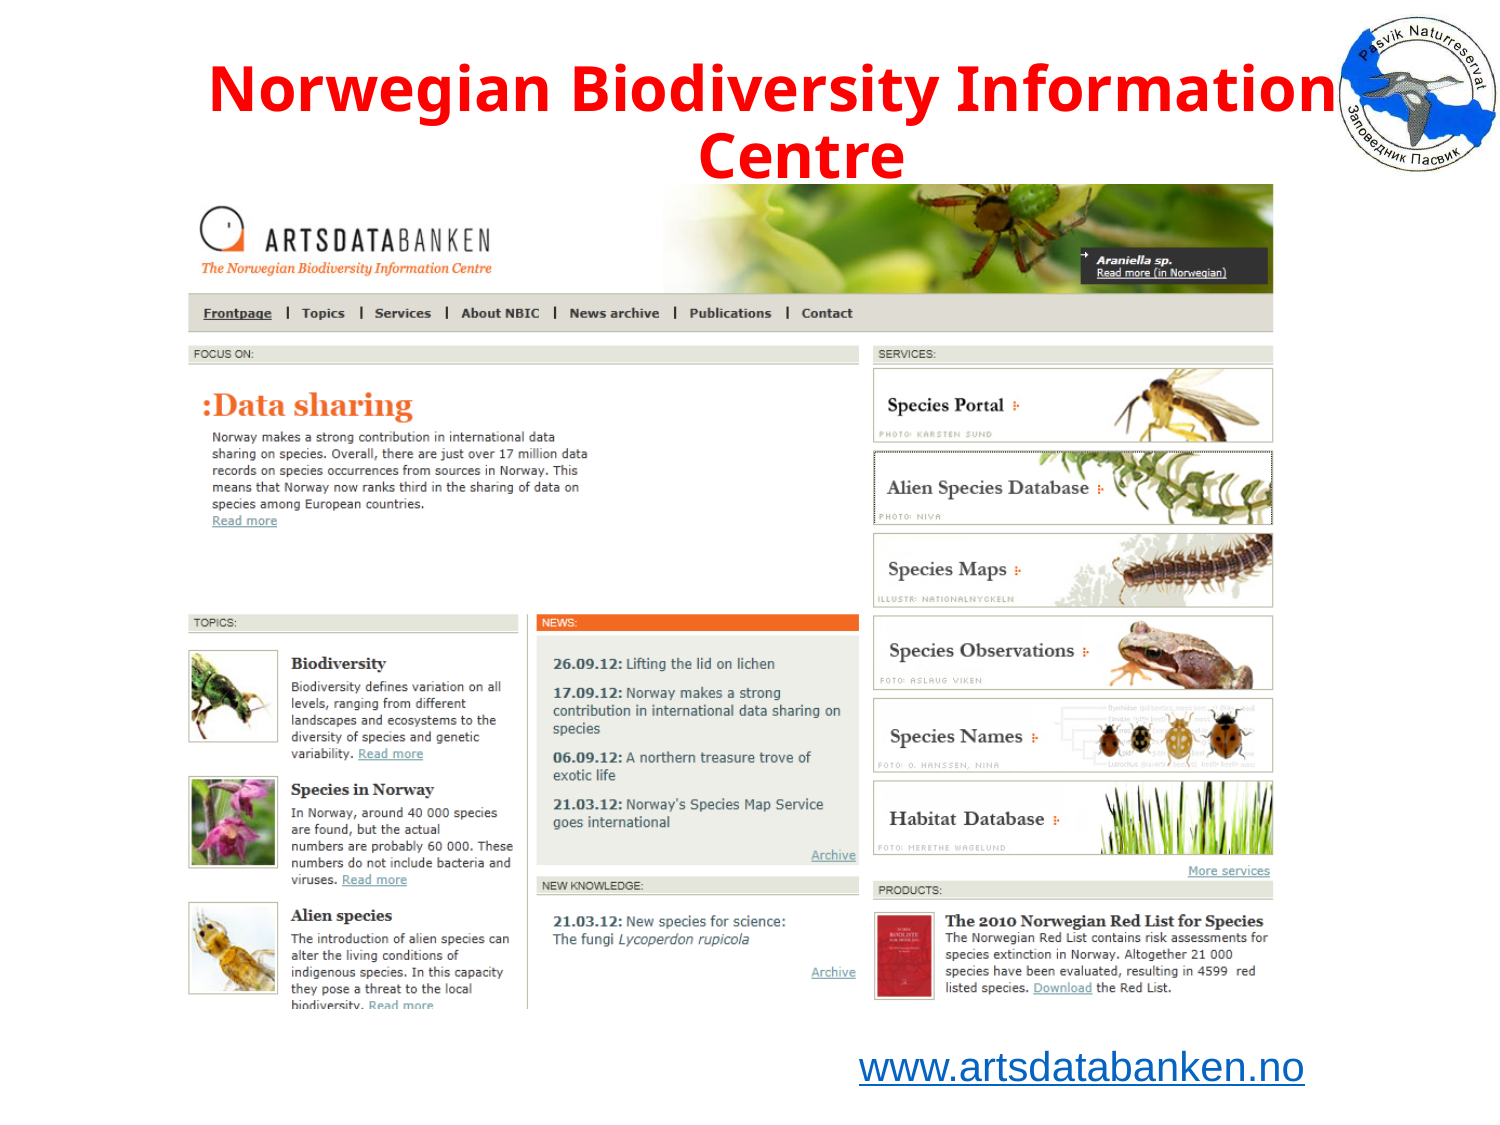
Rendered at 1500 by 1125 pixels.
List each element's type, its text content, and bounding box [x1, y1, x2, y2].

picture [183, 184, 1283, 1009]
text_box www.artsdatabanken.no [844, 982, 1376, 1125]
title Norwegian Biodiversity Information Centre [112, 31, 1436, 219]
picture [1337, 14, 1500, 176]
